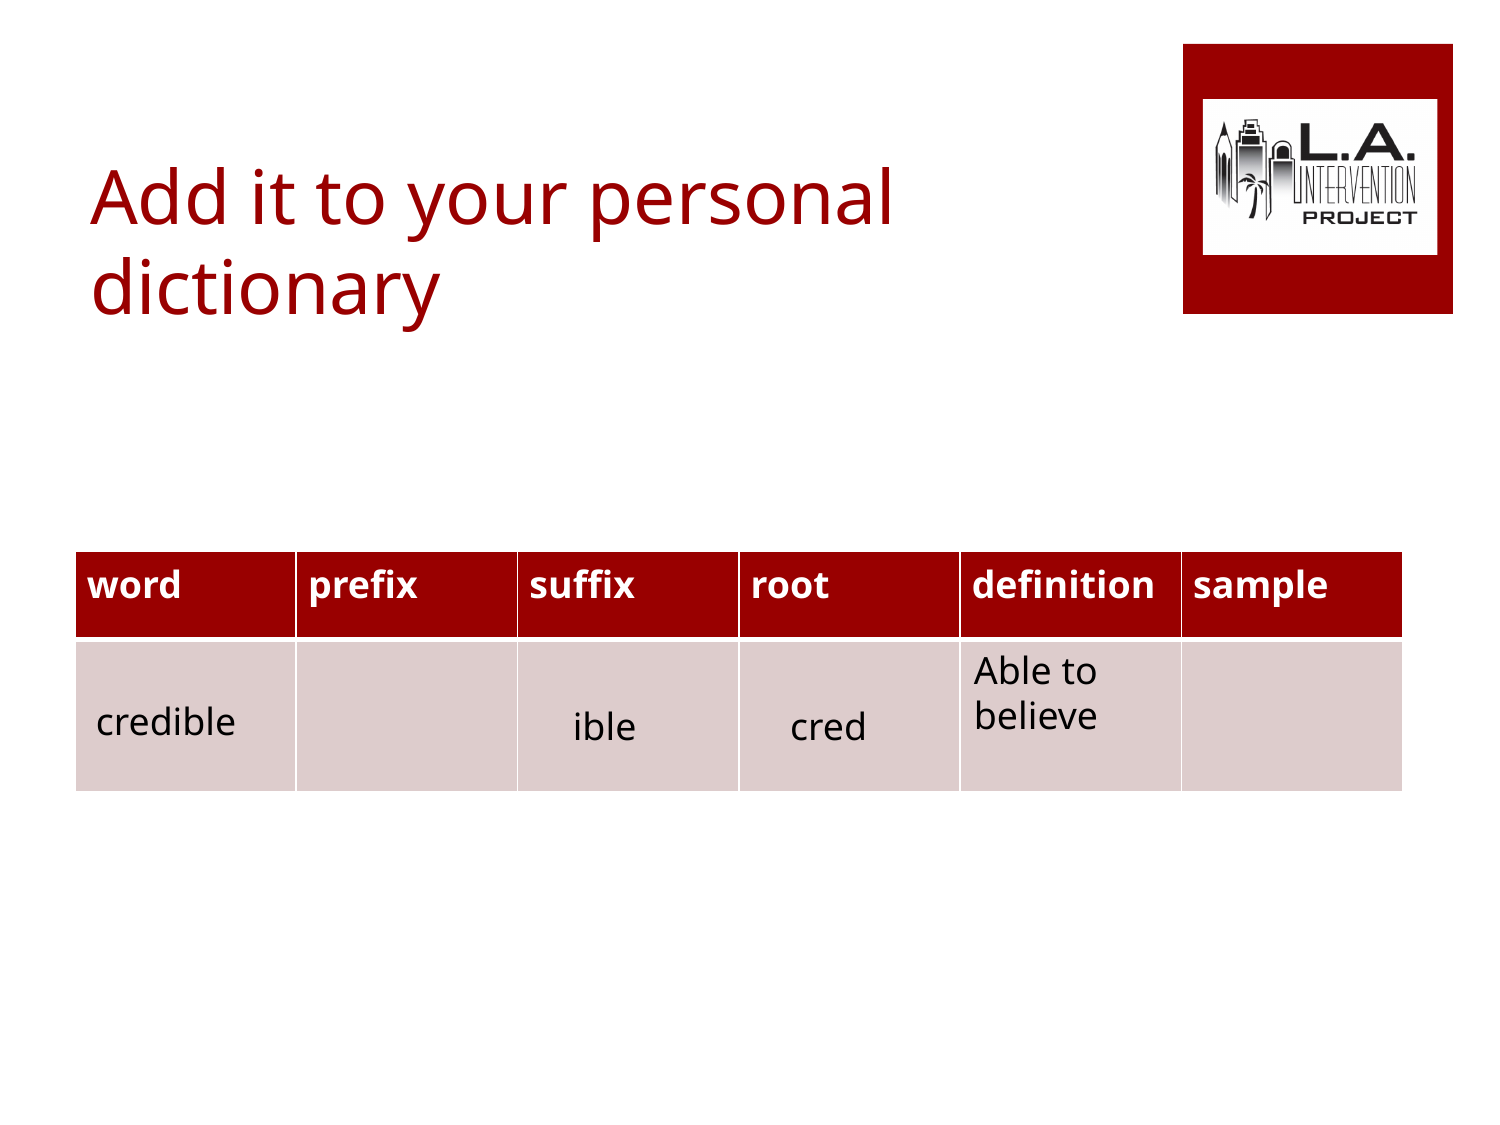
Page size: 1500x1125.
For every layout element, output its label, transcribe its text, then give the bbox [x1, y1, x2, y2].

table_cell [740, 642, 959, 791]
table_cell [961, 642, 1181, 791]
table_cell [1182, 642, 1402, 791]
text_box cred [775, 695, 883, 756]
table_cell [297, 642, 517, 791]
text_box ible [558, 695, 652, 756]
table_header prefix [297, 552, 517, 637]
table_header sample [1182, 552, 1402, 637]
table_cell [518, 642, 738, 791]
picture [1202, 99, 1438, 255]
table_header definition [961, 552, 1181, 637]
text_box Able to believe [959, 640, 1123, 745]
title Add it to your personal dictionary [75, 149, 1143, 338]
table_header root [740, 552, 959, 637]
table_cell [76, 642, 295, 791]
table_header suffix [518, 552, 738, 637]
text_box credible [81, 690, 252, 750]
table_header word [76, 552, 295, 637]
